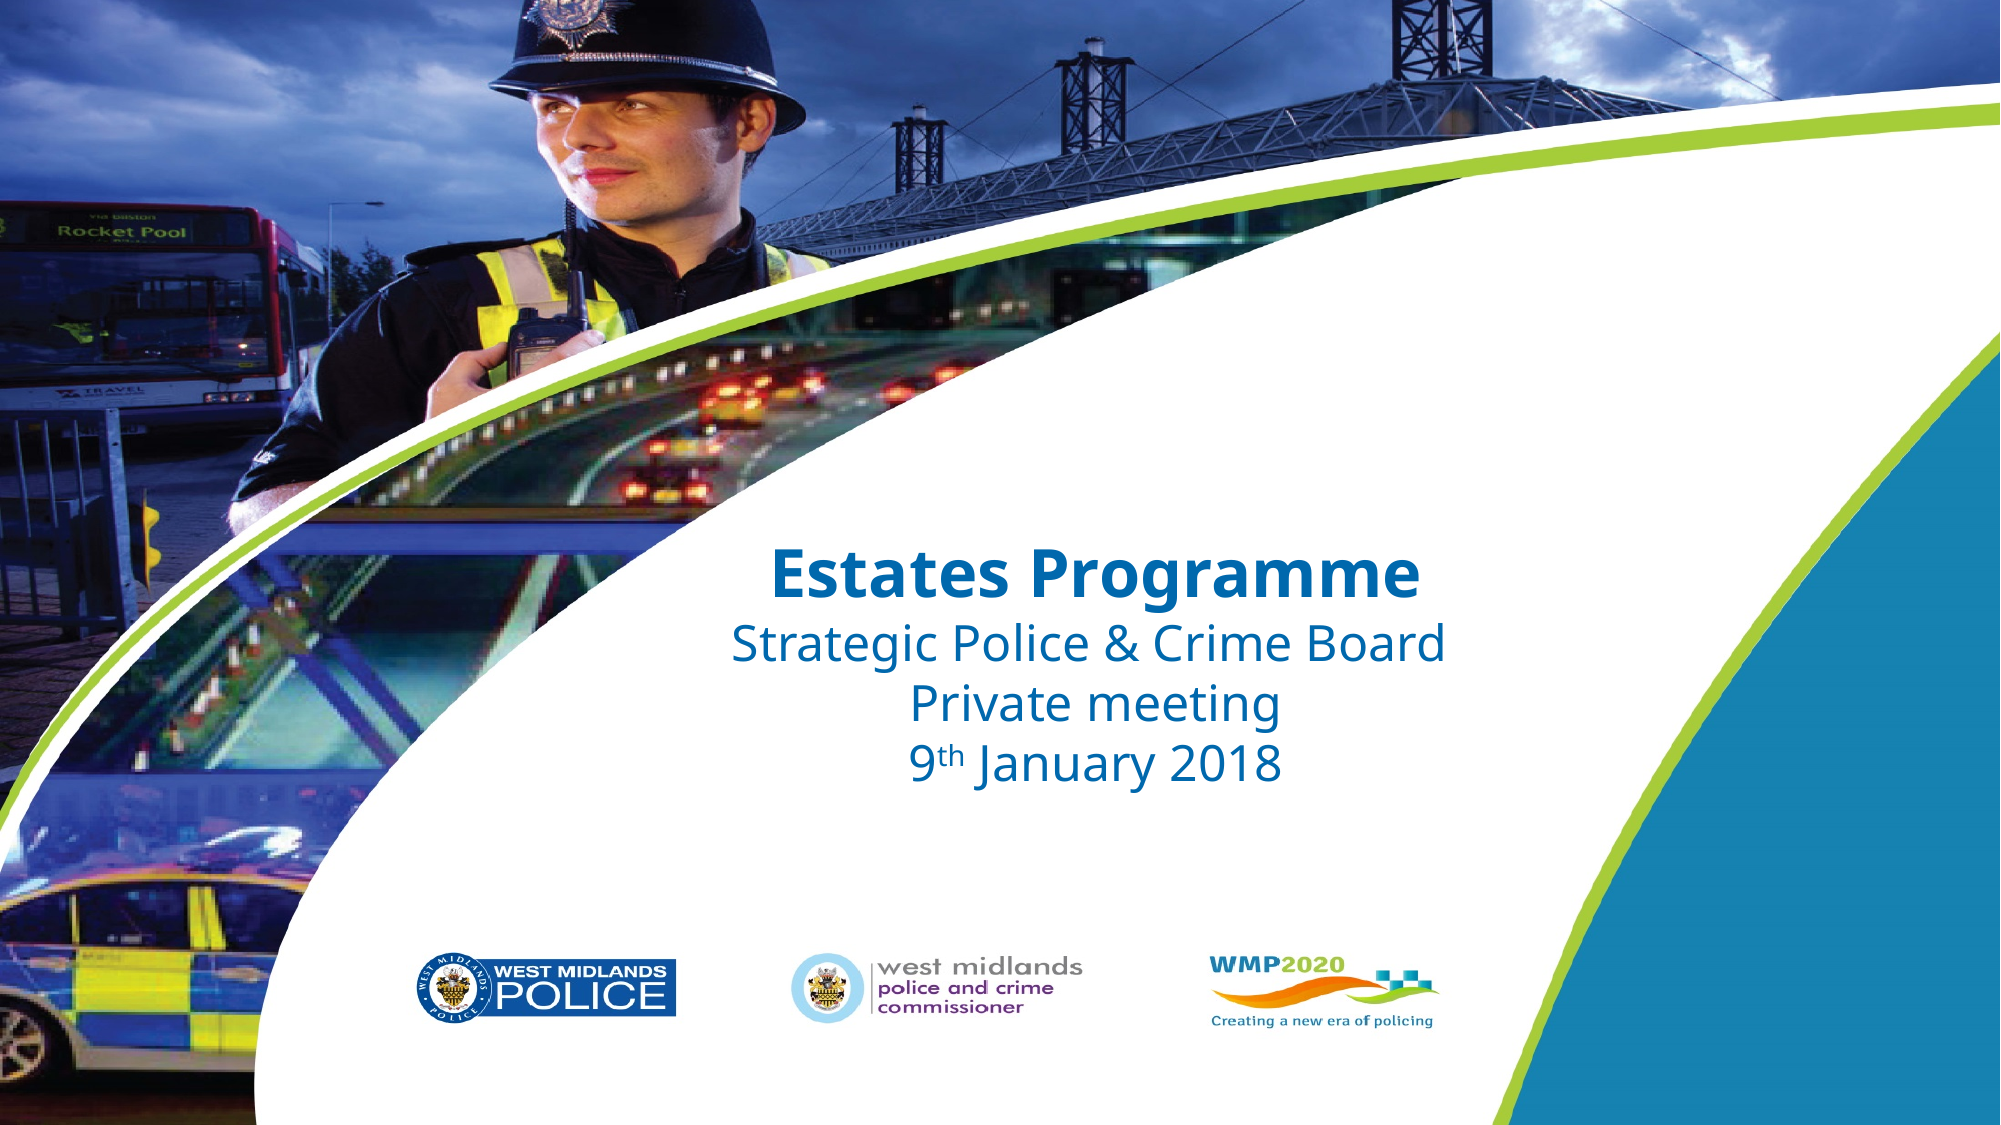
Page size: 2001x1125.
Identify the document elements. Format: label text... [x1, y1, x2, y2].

picture [0, 0, 2000, 1125]
text_box Estates Programme Strategic Police & Crime Board Private meeting 9th January 2018 [423, 516, 1769, 792]
